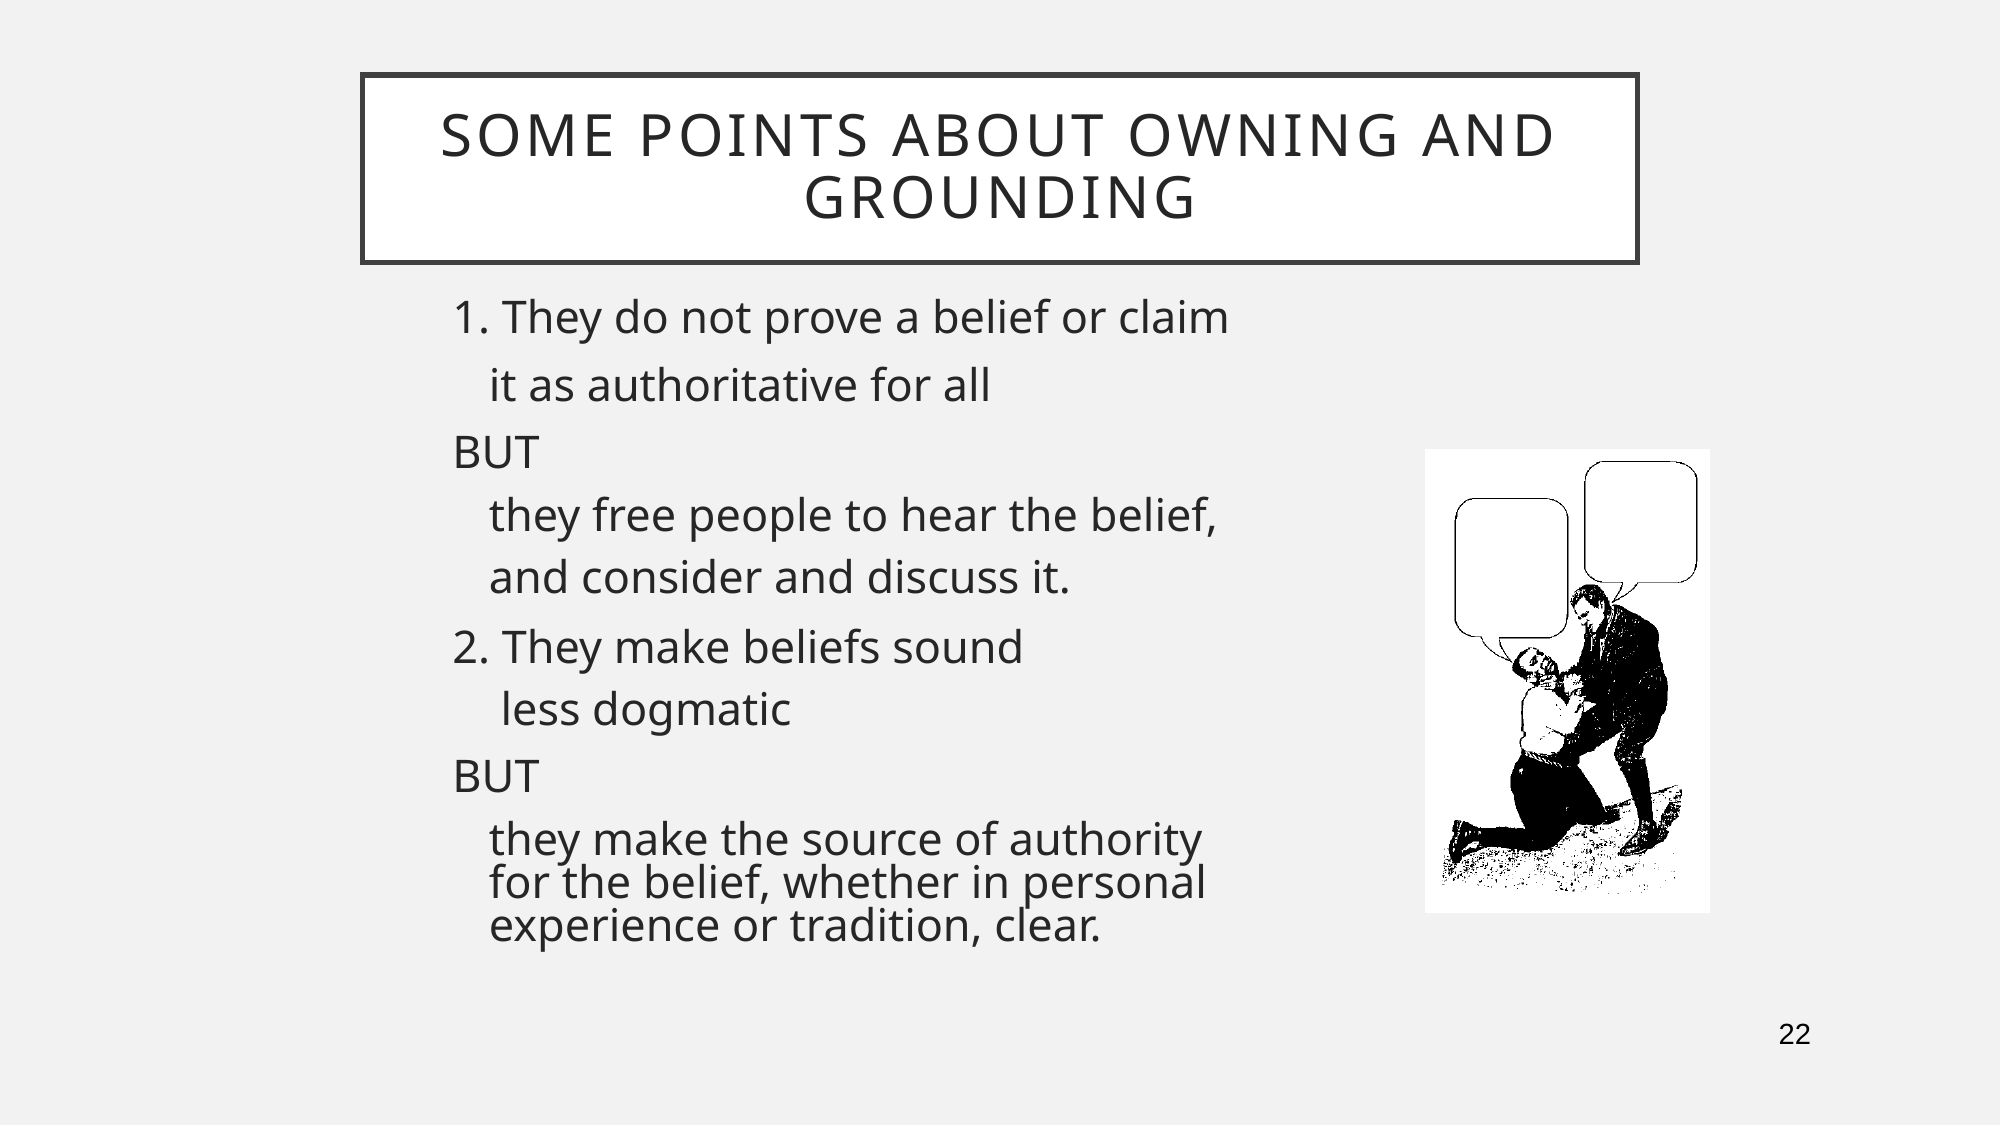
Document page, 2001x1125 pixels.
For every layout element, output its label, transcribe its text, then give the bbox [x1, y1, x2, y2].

picture [1424, 449, 1710, 913]
slide_number 22 [1764, 1019, 1825, 1080]
title Some points about Owning and Grounding [360, 72, 1640, 265]
list 1. They do not prove a belief or claim it as authoritative for all BUT they free people to hear the belief, and consider and discuss it. 2. They make beliefs sound less dogmatic BUT they make the source of authority for the belief, whether in personal experience or tradition, clear. [437, 287, 1713, 963]
